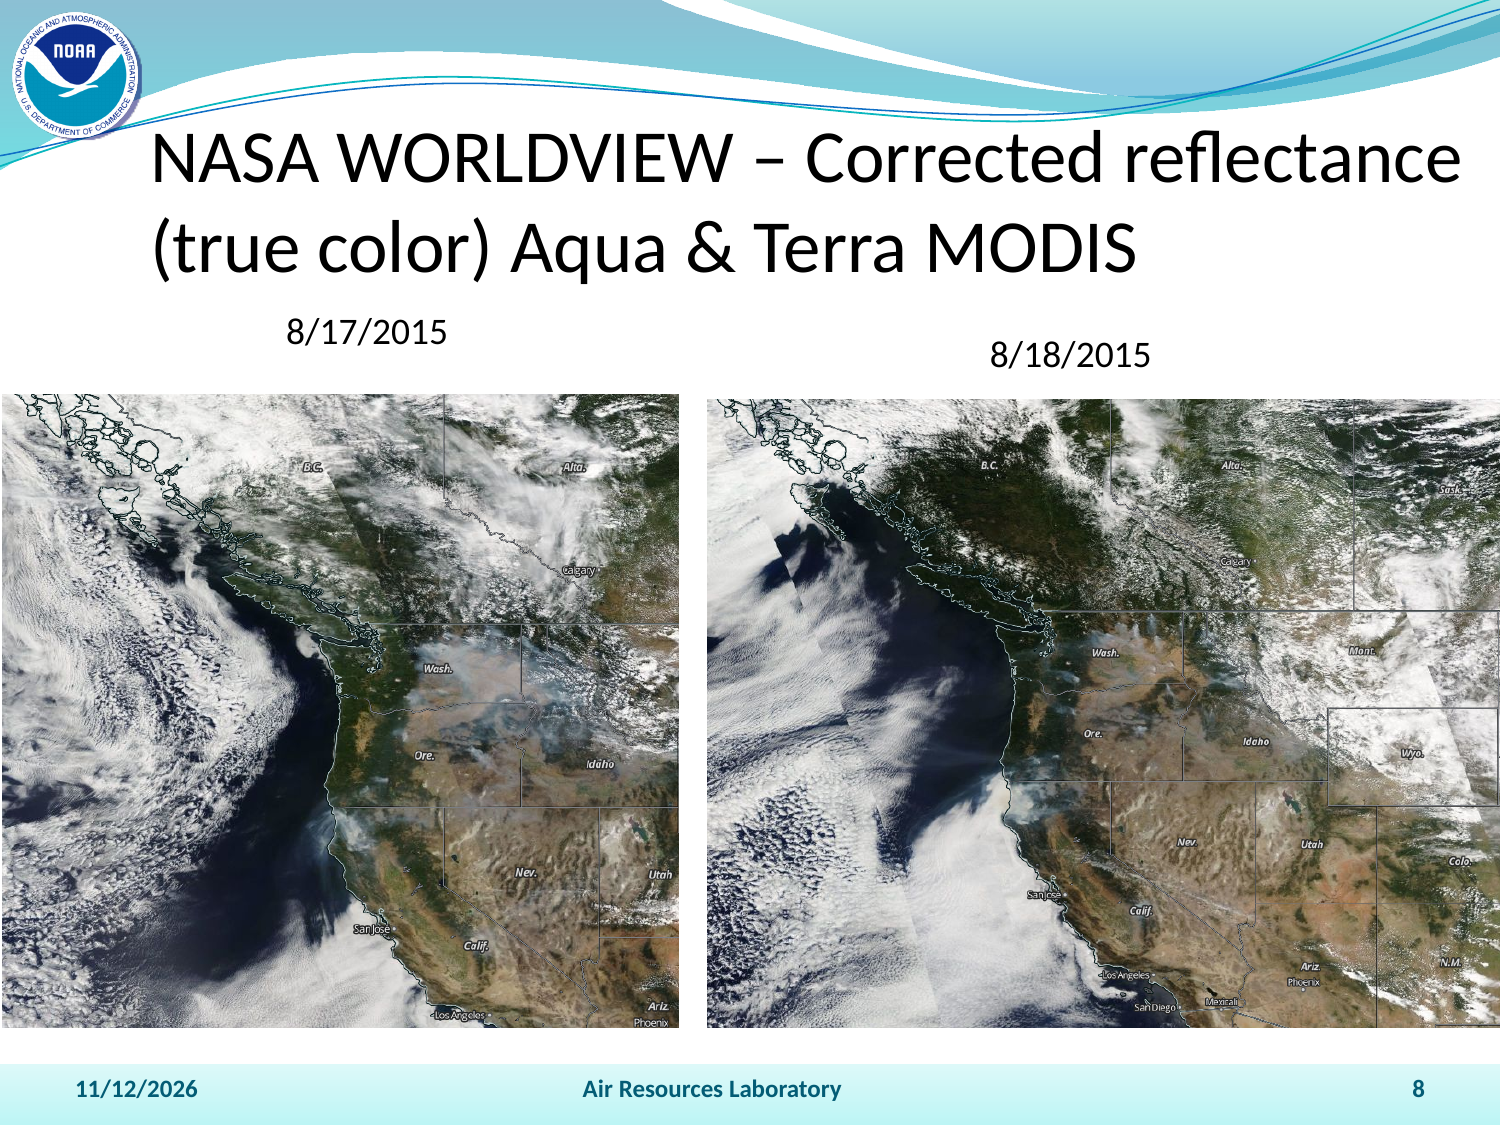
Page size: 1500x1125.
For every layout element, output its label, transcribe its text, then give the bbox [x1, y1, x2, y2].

picture [12, 12, 138, 138]
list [2, 393, 679, 1028]
text_box 8/17/2015 [271, 299, 497, 360]
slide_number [75, 1042, 425, 1103]
picture [706, 399, 1500, 1028]
slide_number 8 [1299, 1042, 1425, 1103]
footer Air Resources Laboratory [437, 1042, 988, 1103]
title NASA WORLDVIEW – Corrected reflectance (true color) Aqua & Terra MODIS [150, 99, 1500, 288]
text_box 8/18/2015 [974, 322, 1200, 383]
